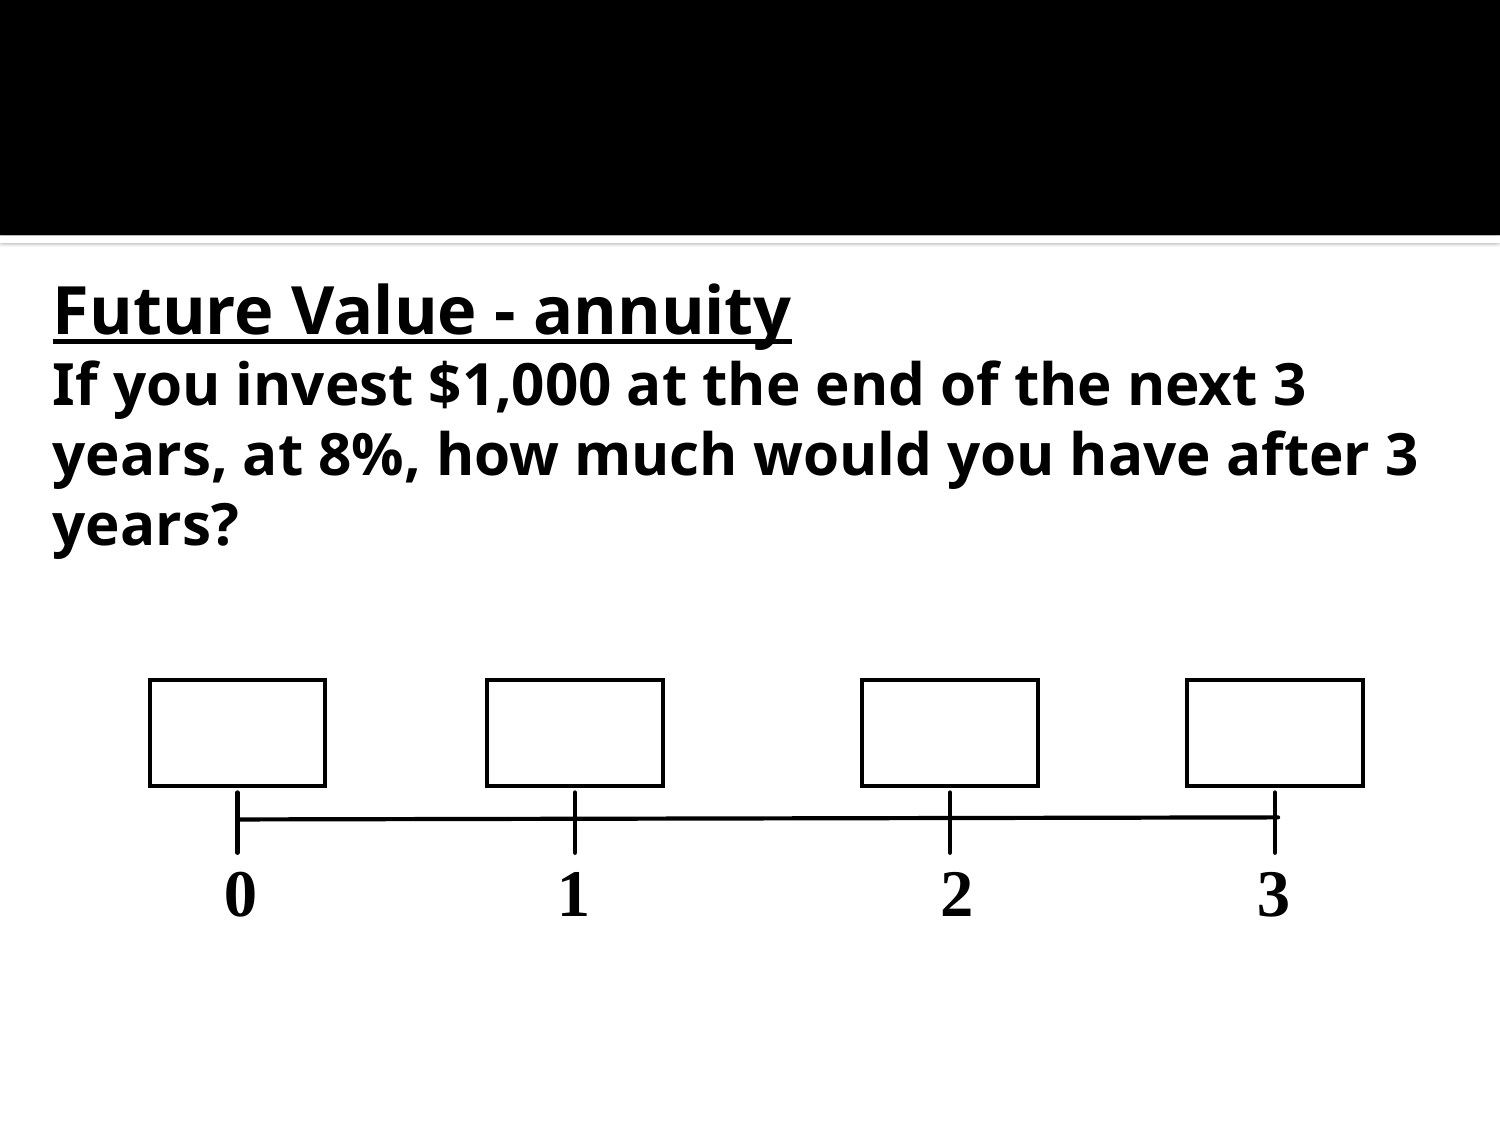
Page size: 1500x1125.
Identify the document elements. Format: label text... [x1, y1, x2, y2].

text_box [124, 679, 1388, 938]
title Future Value - annuity If you invest $1,000 at the end of the next 3 years, at 8%, how much would you have after 3 years? [37, 275, 1463, 550]
